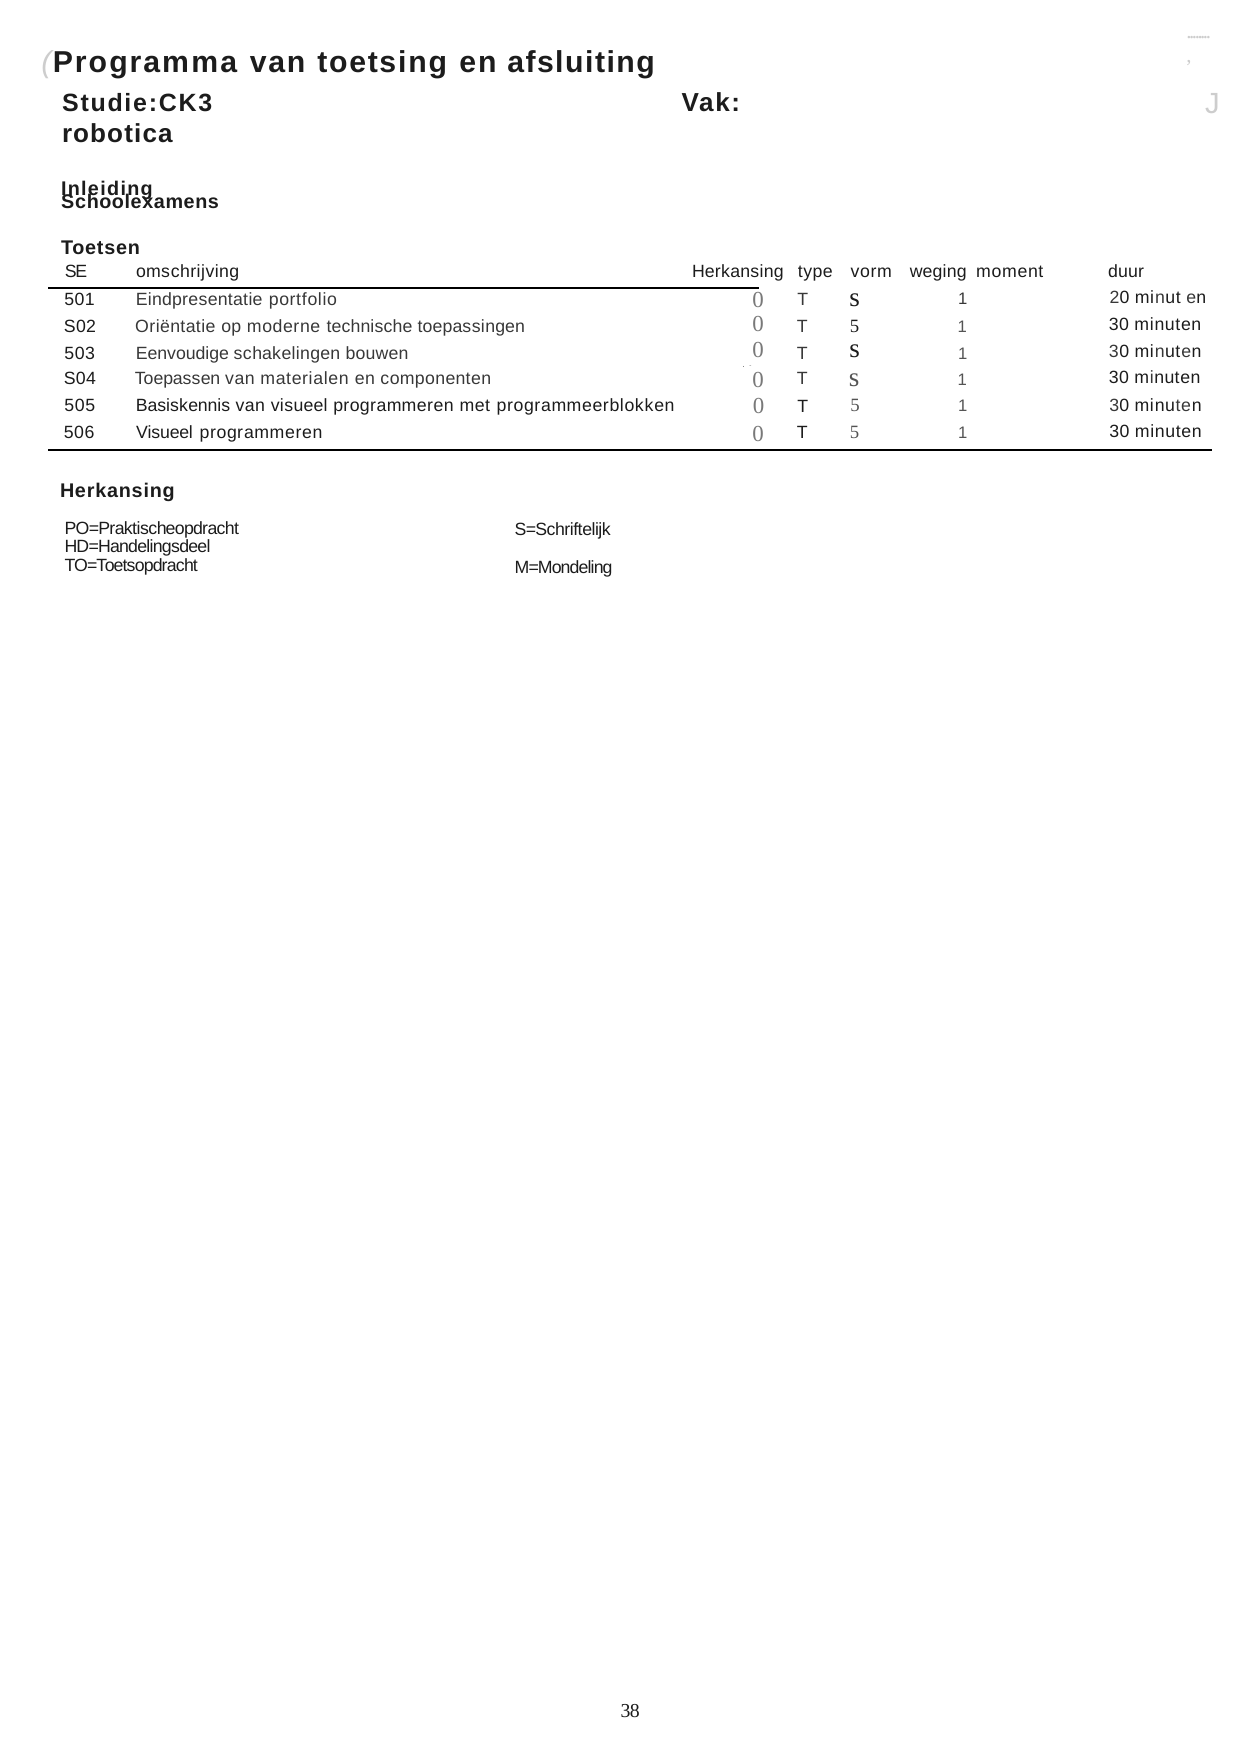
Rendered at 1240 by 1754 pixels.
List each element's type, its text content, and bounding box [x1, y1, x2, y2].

table_cell T [791, 365, 842, 394]
table_cell 30 minuten [1077, 394, 1212, 421]
table_cell 1 [901, 421, 1077, 449]
table_cell 0 [692, 338, 791, 365]
table_cell s [842, 284, 901, 314]
table_header SE [48, 264, 116, 284]
table_cell S04 [48, 365, 116, 394]
table_cell Eindpresentatie portfolio [116, 284, 692, 314]
text_box Herkansing PO=Praktischeopdracht HD=Handelingsdeel TO=Toetsopdracht [57, 475, 245, 576]
table_cell 503 [48, 338, 116, 365]
table_cell s [842, 365, 901, 394]
table_cell T [791, 284, 842, 314]
text_box ( Programma van toetsing en afsluiting Studie:CK3 Vak: robotica Inleiding [39, 32, 841, 199]
table_cell . - 0 [692, 365, 791, 394]
table_header Herkansing [692, 264, 791, 284]
table_cell Oriëntatie op moderne technische toepassingen [116, 314, 692, 338]
table_cell 30 minuten [1077, 365, 1212, 394]
table_cell T [791, 338, 842, 365]
table_header vorm [842, 264, 901, 284]
table_header duur [1077, 264, 1212, 284]
table_header type [791, 264, 842, 284]
table_cell 505 [48, 394, 116, 421]
text_box Schoolexamens Toetsen [58, 186, 225, 259]
table_cell T [791, 314, 842, 338]
table_cell 1 [901, 365, 1077, 394]
table_cell 0 [692, 421, 791, 449]
table_cell 30 minuten [1077, 421, 1212, 449]
table_cell 0 [692, 284, 791, 314]
table_cell S02 [48, 314, 116, 338]
table_header omschrijving [116, 264, 692, 284]
table_cell 1 [901, 284, 1077, 314]
table_cell 0 [692, 314, 791, 338]
table_cell 5 [842, 394, 901, 421]
text_box 38 [618, 1698, 642, 1722]
table_cell 0 [692, 394, 791, 421]
table_cell 501 [48, 284, 116, 314]
table_cell s [842, 338, 901, 365]
text_box S=Schriftelijk M=Mondeling [512, 515, 615, 577]
table_cell Eenvoudige schakelingen bouwen [116, 338, 692, 365]
table_cell 1 [901, 394, 1077, 421]
table_cell 30 minuten [1077, 314, 1212, 338]
text_box J [1203, 82, 1216, 120]
table_cell 30 minuten [1077, 338, 1212, 365]
table_cell 506 [48, 421, 116, 449]
table_cell Visueel programmeren [116, 421, 692, 449]
table_cell 20 minut en [1077, 284, 1212, 314]
table_header weging moment [901, 264, 1077, 284]
table_cell 5 [842, 314, 901, 338]
text_box ........, [1184, 15, 1213, 68]
table_cell Basiskennis van visueel programmeren met programmeerblokken [116, 394, 692, 421]
table_cell 1 [901, 314, 1077, 338]
table_cell 1 [901, 338, 1077, 365]
table_cell Toepassen van materialen en componenten [116, 365, 692, 394]
table_cell 5 [842, 421, 901, 449]
table_cell T [791, 394, 842, 421]
table_cell T [791, 421, 842, 449]
